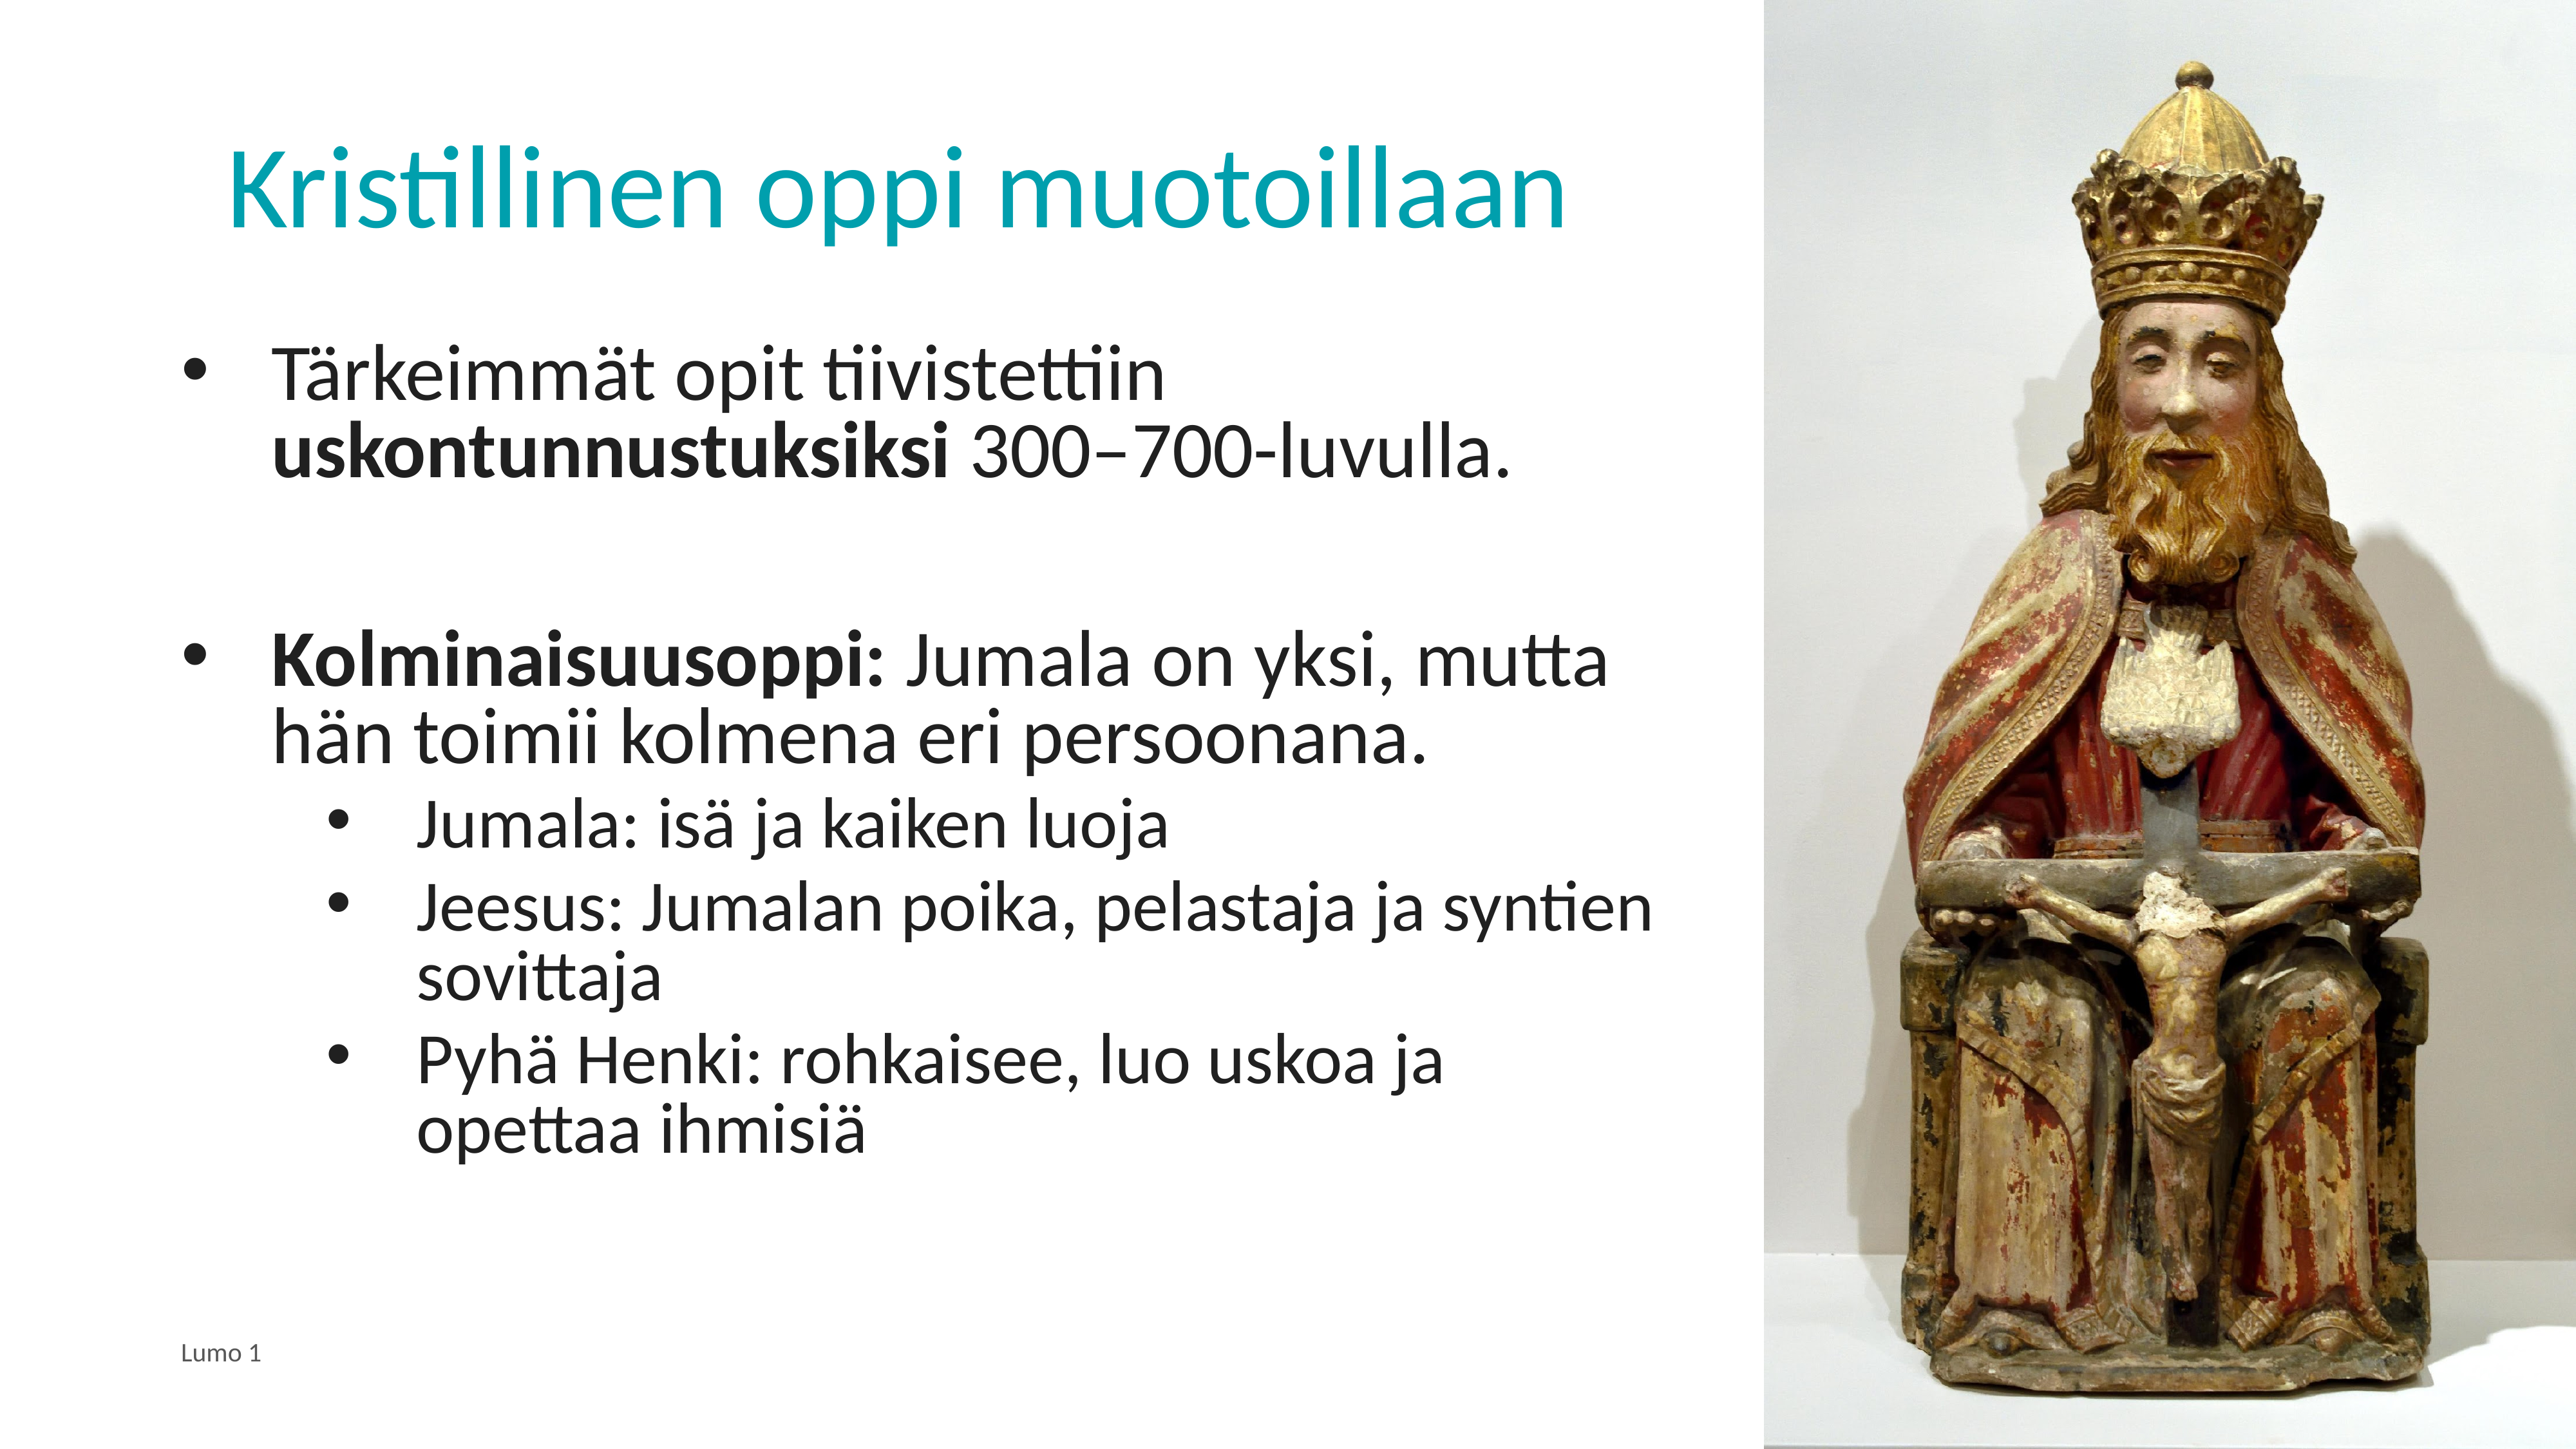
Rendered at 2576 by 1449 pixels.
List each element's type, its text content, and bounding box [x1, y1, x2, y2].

picture [1764, 0, 2576, 1449]
title Kristillinen oppi muotoillaan [171, 77, 1627, 303]
list Tärkeimmät opit tiivistettiin uskontunnustuksiksi 300–700-luvulla. Kolminaisuusoppi: Jumala on yksi, mutta hän toimii kolmena eri persoonana. Jumala: isä ja kaiken luoja Jeesus: Jumalan poika, pelastaja ja syntien sovittaja Pyhä Henki: rohkaisee, luo uskoa ja opettaa ihmisiä [171, 334, 1696, 1222]
footer Lumo 1 [171, 1294, 1041, 1372]
